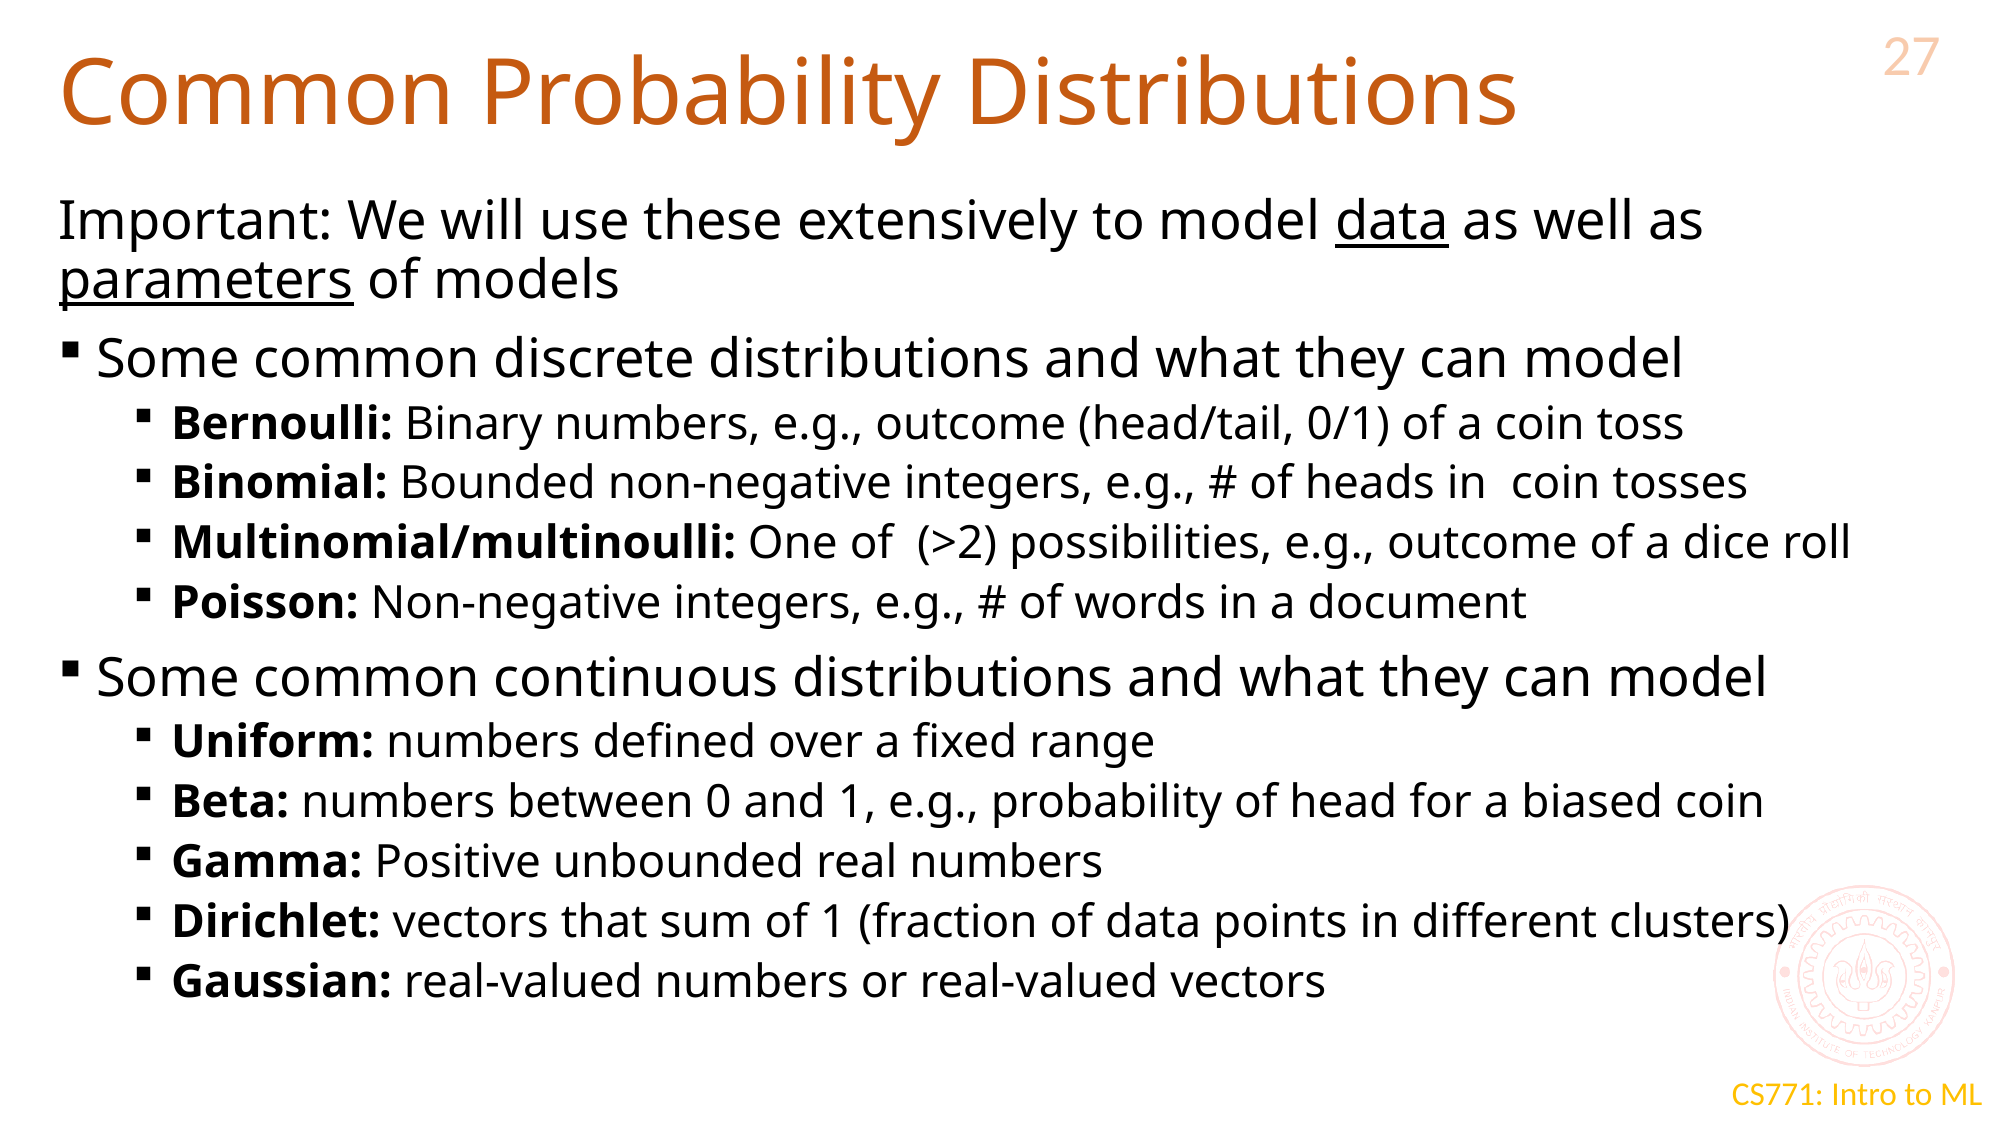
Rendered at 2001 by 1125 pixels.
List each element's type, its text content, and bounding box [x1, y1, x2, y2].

slide_number 27 [1857, 22, 1957, 83]
title Common Probability Distributions [43, 27, 1970, 163]
